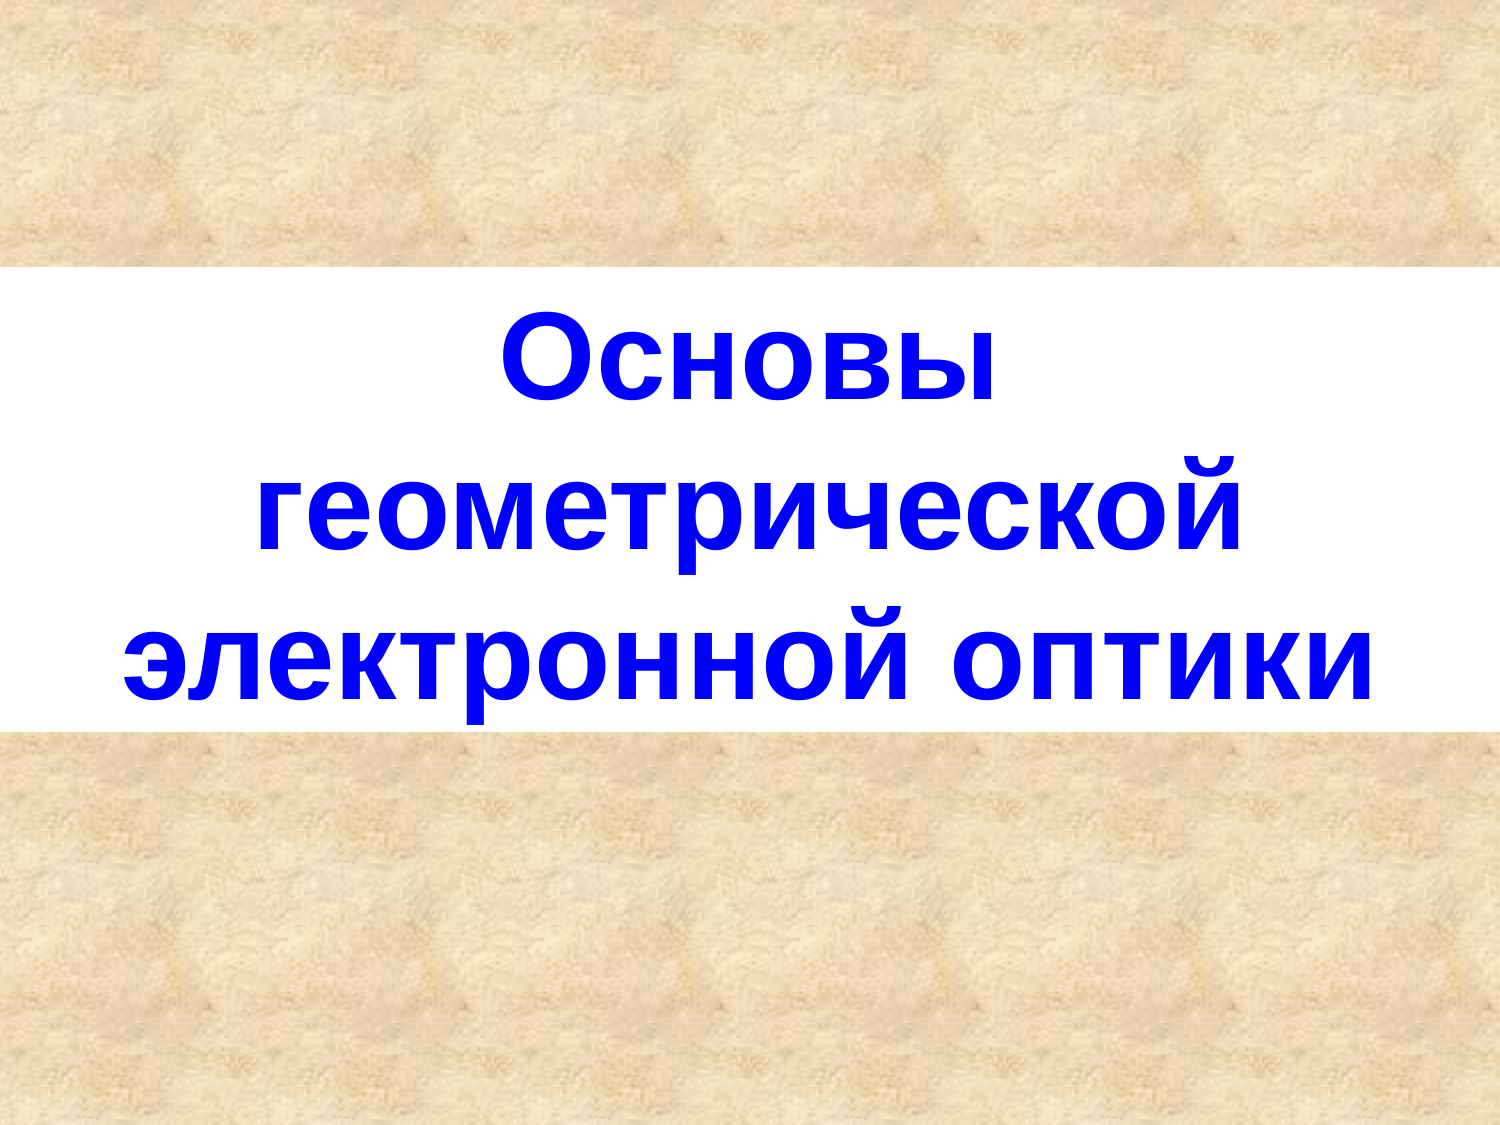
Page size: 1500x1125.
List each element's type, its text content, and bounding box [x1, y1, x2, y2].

text_box Основы геометрической электронной оптики [0, 267, 1500, 732]
picture [0, 732, 1500, 1125]
picture [0, 0, 1500, 267]
